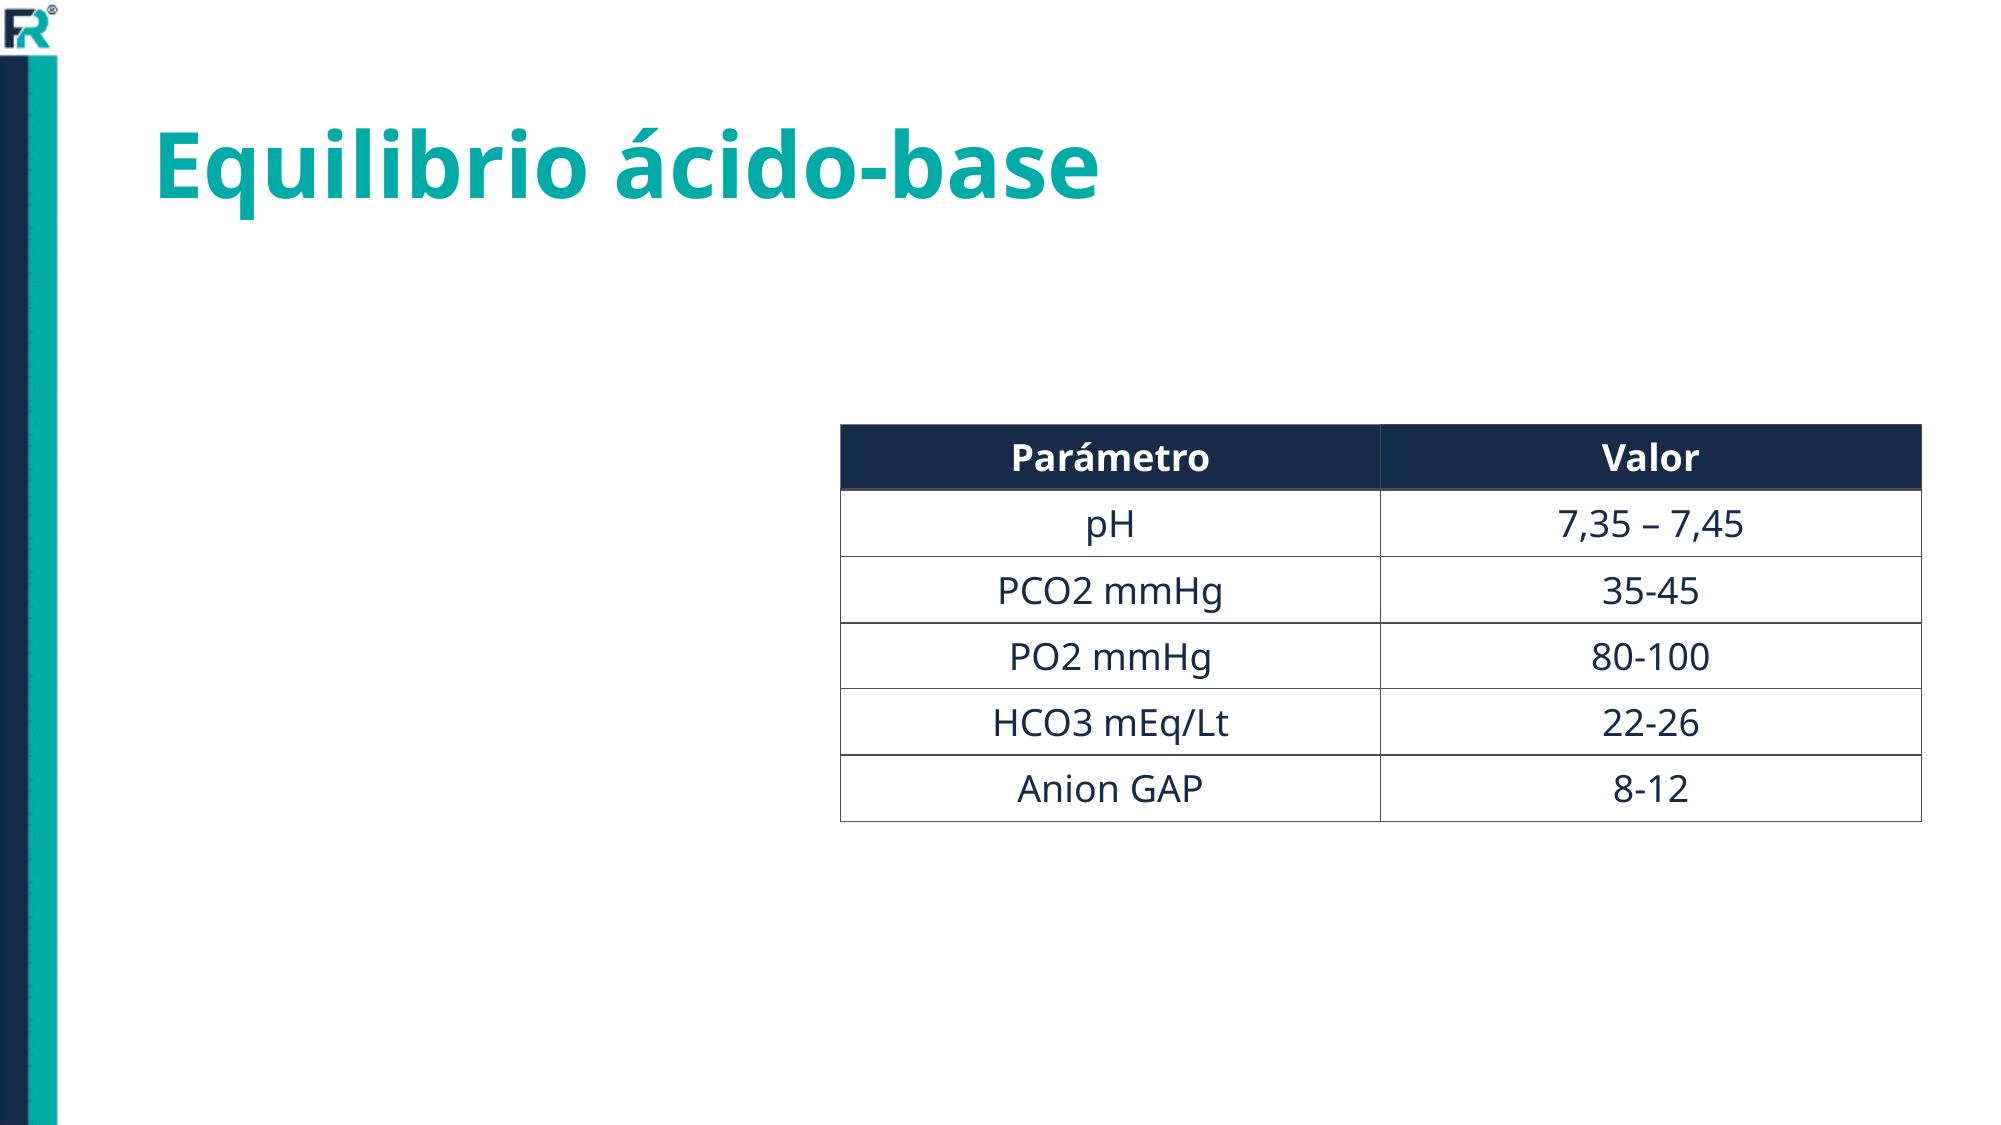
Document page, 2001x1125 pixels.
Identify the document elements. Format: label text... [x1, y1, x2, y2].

table_cell HCO3 mEq/Lt [841, 689, 1380, 754]
table_cell 80-100 [1381, 624, 1921, 688]
table_cell 8-12 [1381, 756, 1921, 821]
table_header Parámetro [841, 425, 1380, 488]
picture [0, 0, 2001, 1125]
title Equilibrio ácido-base [137, 59, 1863, 278]
table_header Valor [1381, 425, 1921, 488]
table_cell PCO2 mmHg [841, 557, 1380, 622]
table_cell 22-26 [1381, 689, 1921, 754]
table_cell PO2 mmHg [841, 624, 1380, 688]
table_cell 7,35 – 7,45 [1381, 491, 1921, 556]
table_cell Anion GAP [841, 756, 1380, 821]
table_cell 35-45 [1381, 557, 1921, 622]
table_cell pH [841, 491, 1380, 556]
